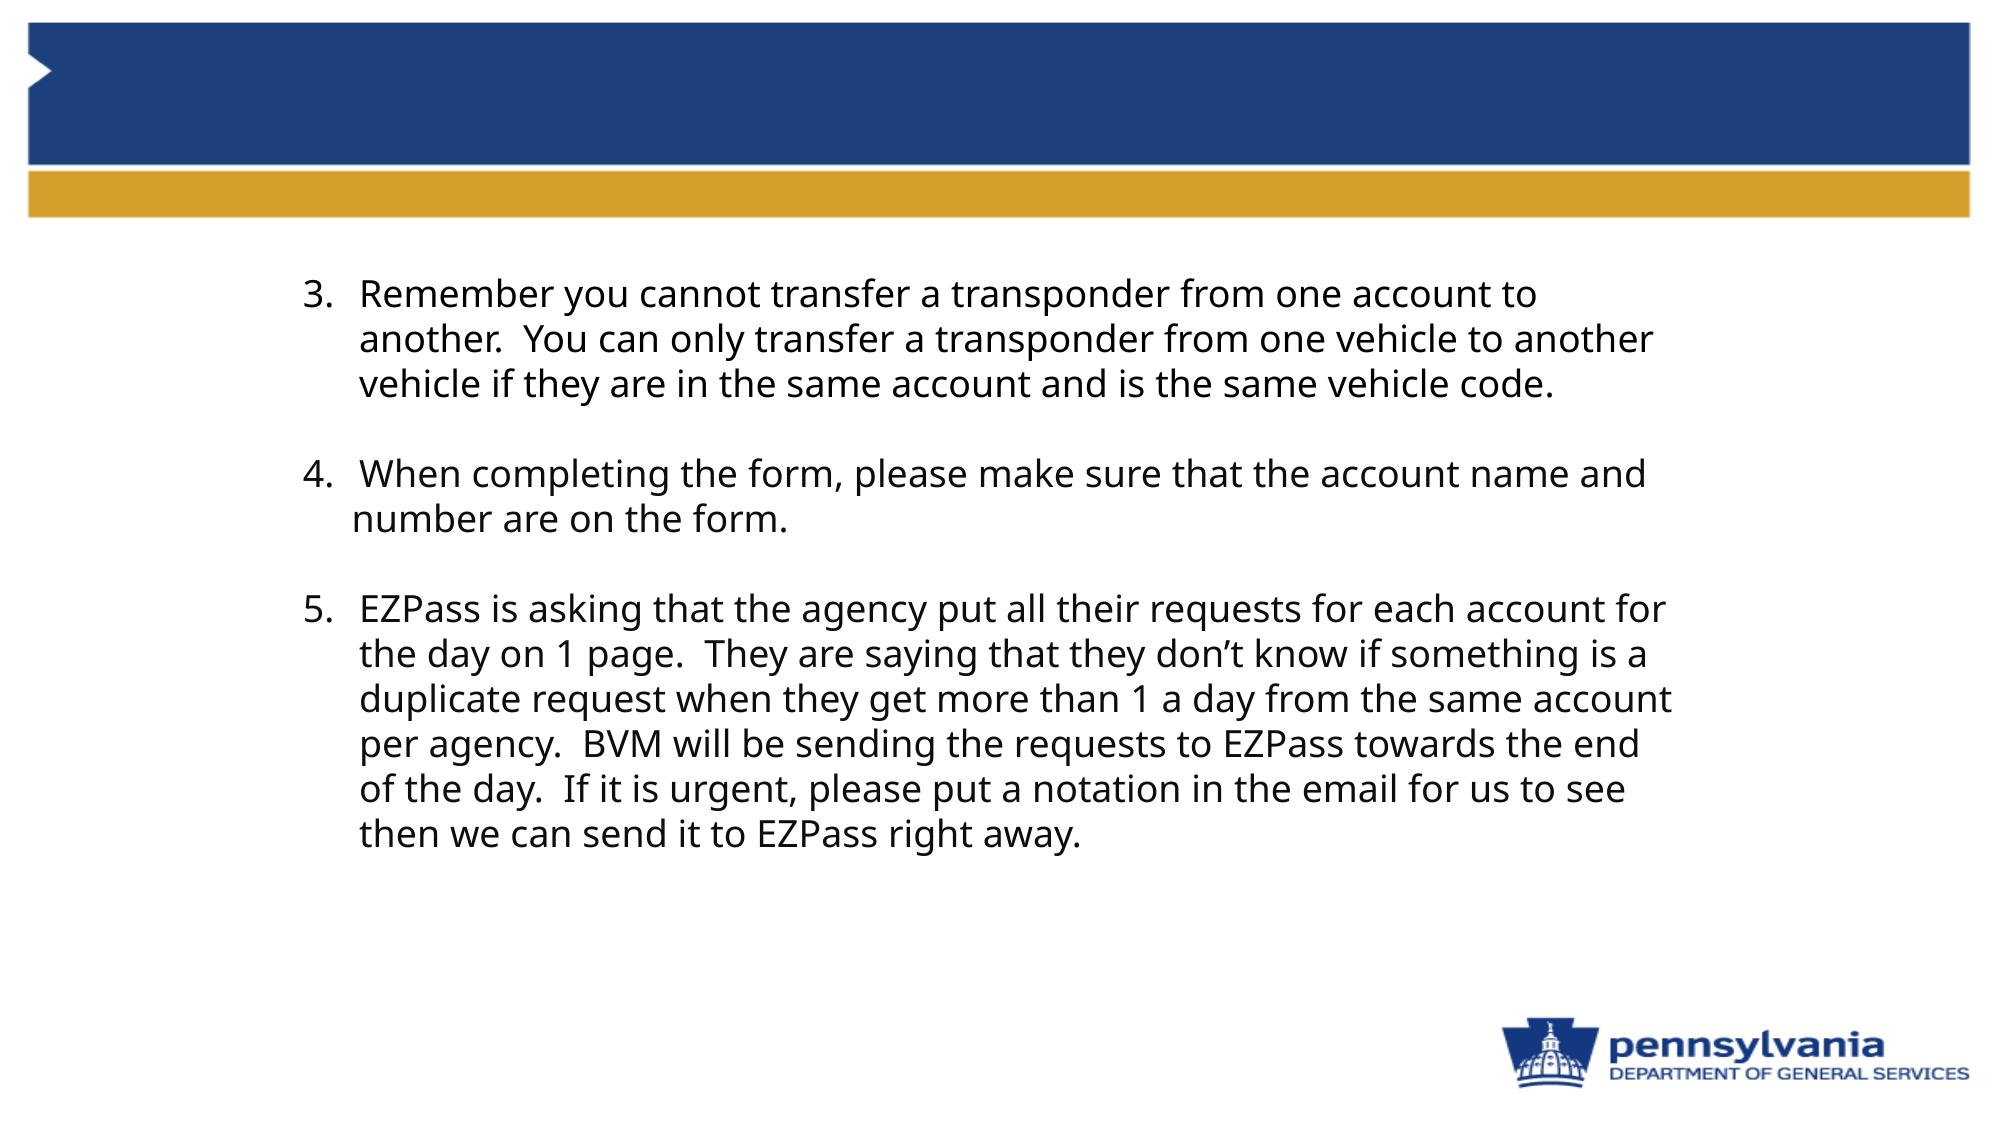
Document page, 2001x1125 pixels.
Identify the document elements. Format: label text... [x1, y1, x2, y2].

text_box Remember you cannot transfer a transponder from one account to another. You can only transfer a transponder from one vehicle to another vehicle if they are in the same account and is the same vehicle code. When completing the form, please make sure that the account name and number are on the form. EZPass is asking that the agency put all their requests for each account for the day on 1 page. They are saying that they don’t know if something is a duplicate request when they get more than 1 a day from the same account per agency. BVM will be sending the requests to EZPass towards the end of the day. If it is urgent, please put a notation in the email for us to see then we can send it to EZPass right away. [288, 262, 1701, 998]
